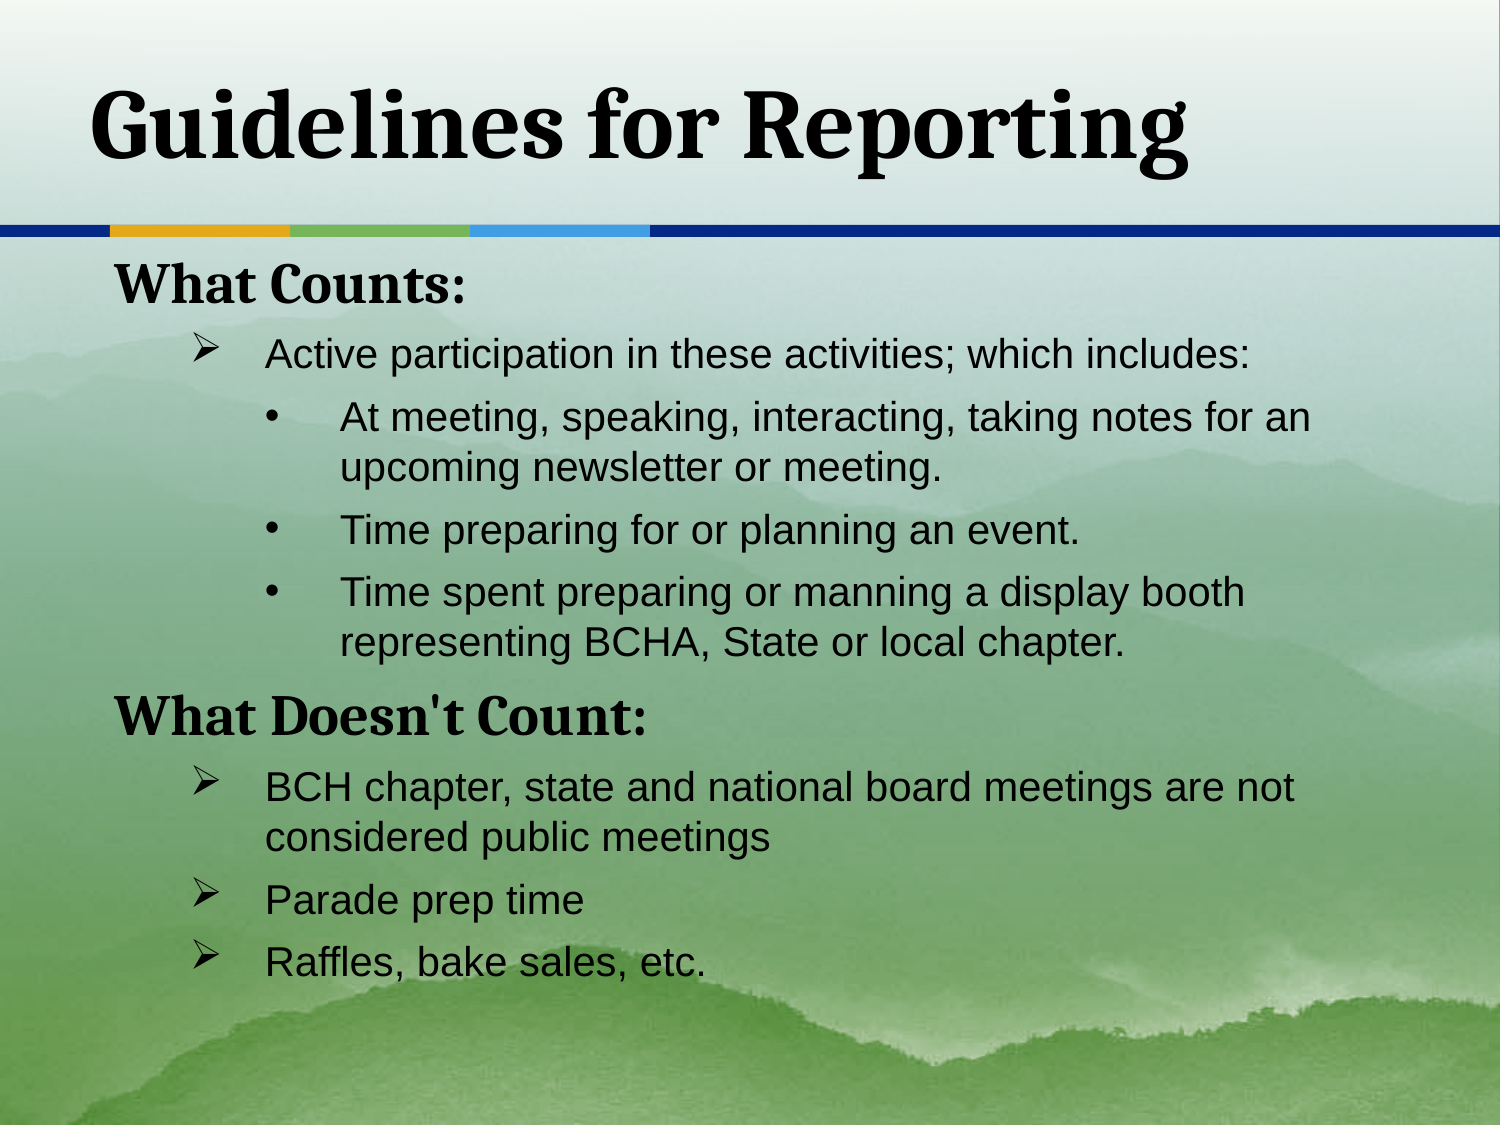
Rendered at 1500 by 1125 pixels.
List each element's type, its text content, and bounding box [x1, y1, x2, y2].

text_box What Counts: Active participation in these activities; which includes: At meeting, speaking, interacting, taking notes for an upcoming newsletter or meeting. Time preparing for or planning an event. Time spent preparing or manning a display booth representing BCHA, State or local chapter. What Doesn't Count: BCH chapter, state and national board meetings are not considered public meetings Parade prep time Raffles, bake sales, etc. [99, 237, 1400, 993]
title Guidelines for Reporting [75, 24, 1425, 213]
